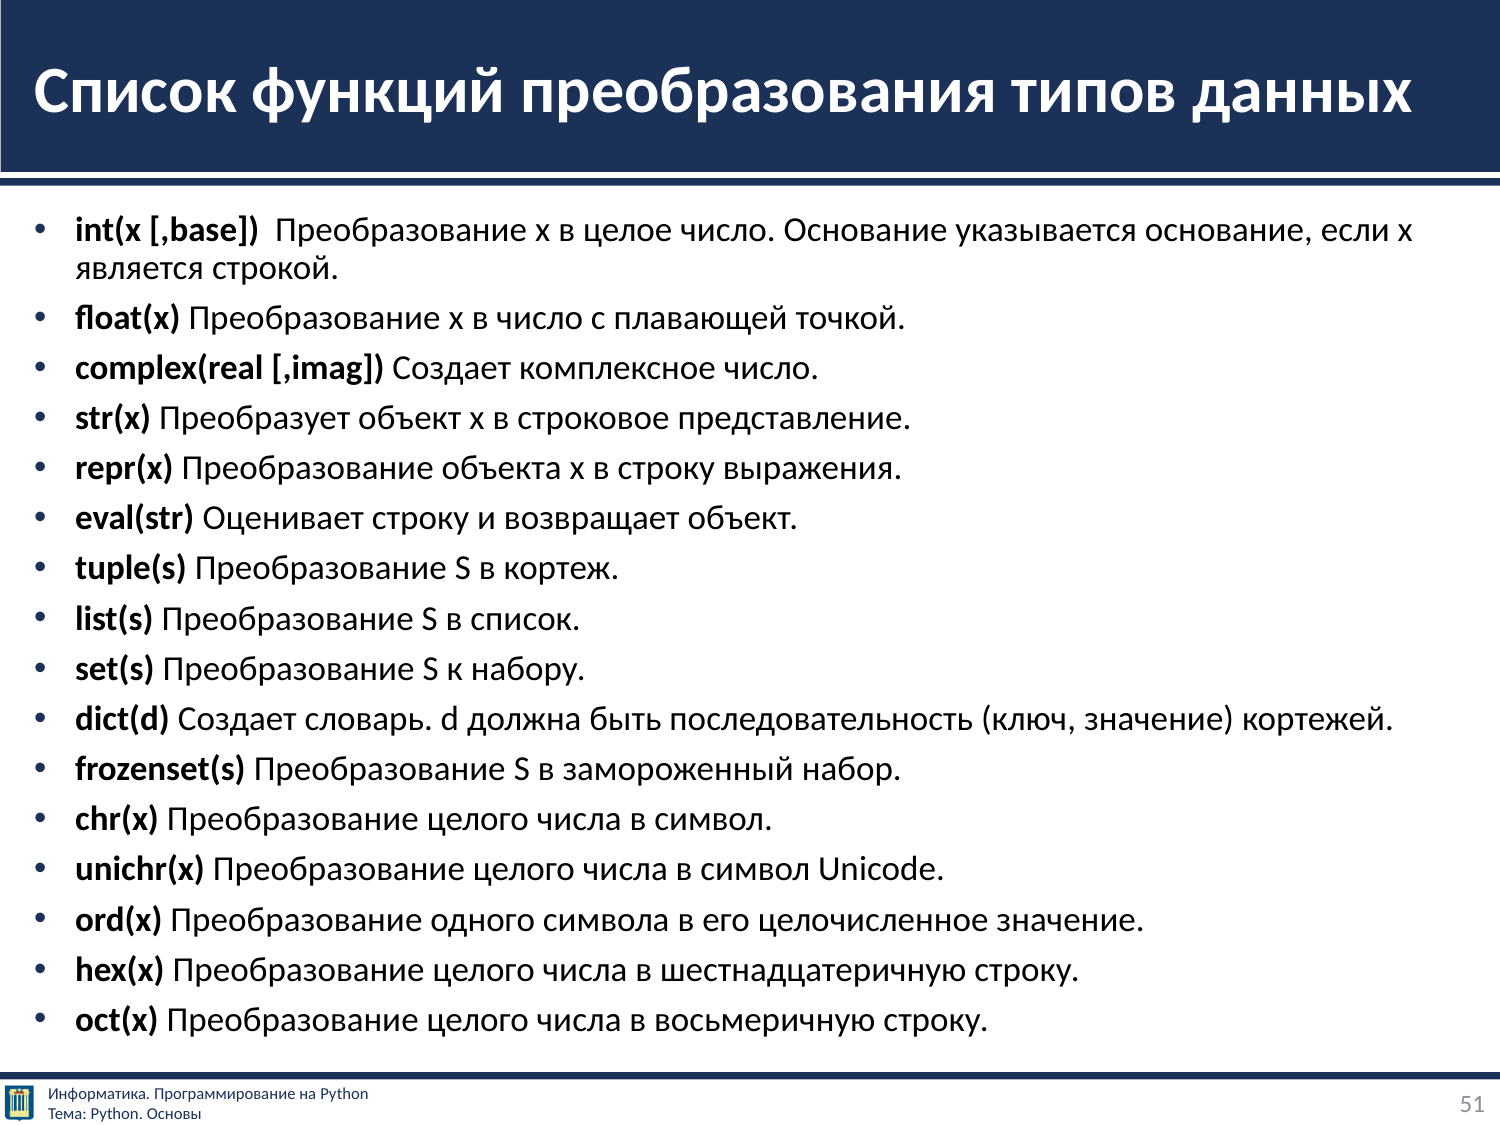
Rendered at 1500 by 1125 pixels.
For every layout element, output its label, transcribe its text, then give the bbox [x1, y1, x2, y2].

picture [4, 1085, 34, 1122]
title Список функций преобразования типов данных [19, 19, 1481, 163]
slide_number 51 [1325, 1079, 1500, 1125]
list int(x [,base]) Преобразование х в целое число. Основание указывается основание, если x является строкой. float(x) Преобразование х в число с плавающей точкой. complex(real [,imag]) Создает комплексное число. str(x) Преобразует объект х в строковое представление. repr(x) Преобразование объекта х в строку выражения. eval(str) Оценивает строку и возвращает объект. tuple(s) Преобразование S в кортеж. list(s) Преобразование S в список. set(s) Преобразование S к набору. dict(d) Создает словарь. d должна быть последовательность (ключ, значение) кортежей. frozenset(s) Преобразование S в замороженный набор. chr(x) Преобразование целого числа в символ. unichr(х) Преобразование целого числа в символ Unicode. ord(x) Преобразование одного символа в его целочисленное значение. hex(x) Преобразование целого числа в шестнадцатеричную строку. oct(x) Преобразование целого числа в восьмеричную строку. [19, 203, 1481, 1049]
